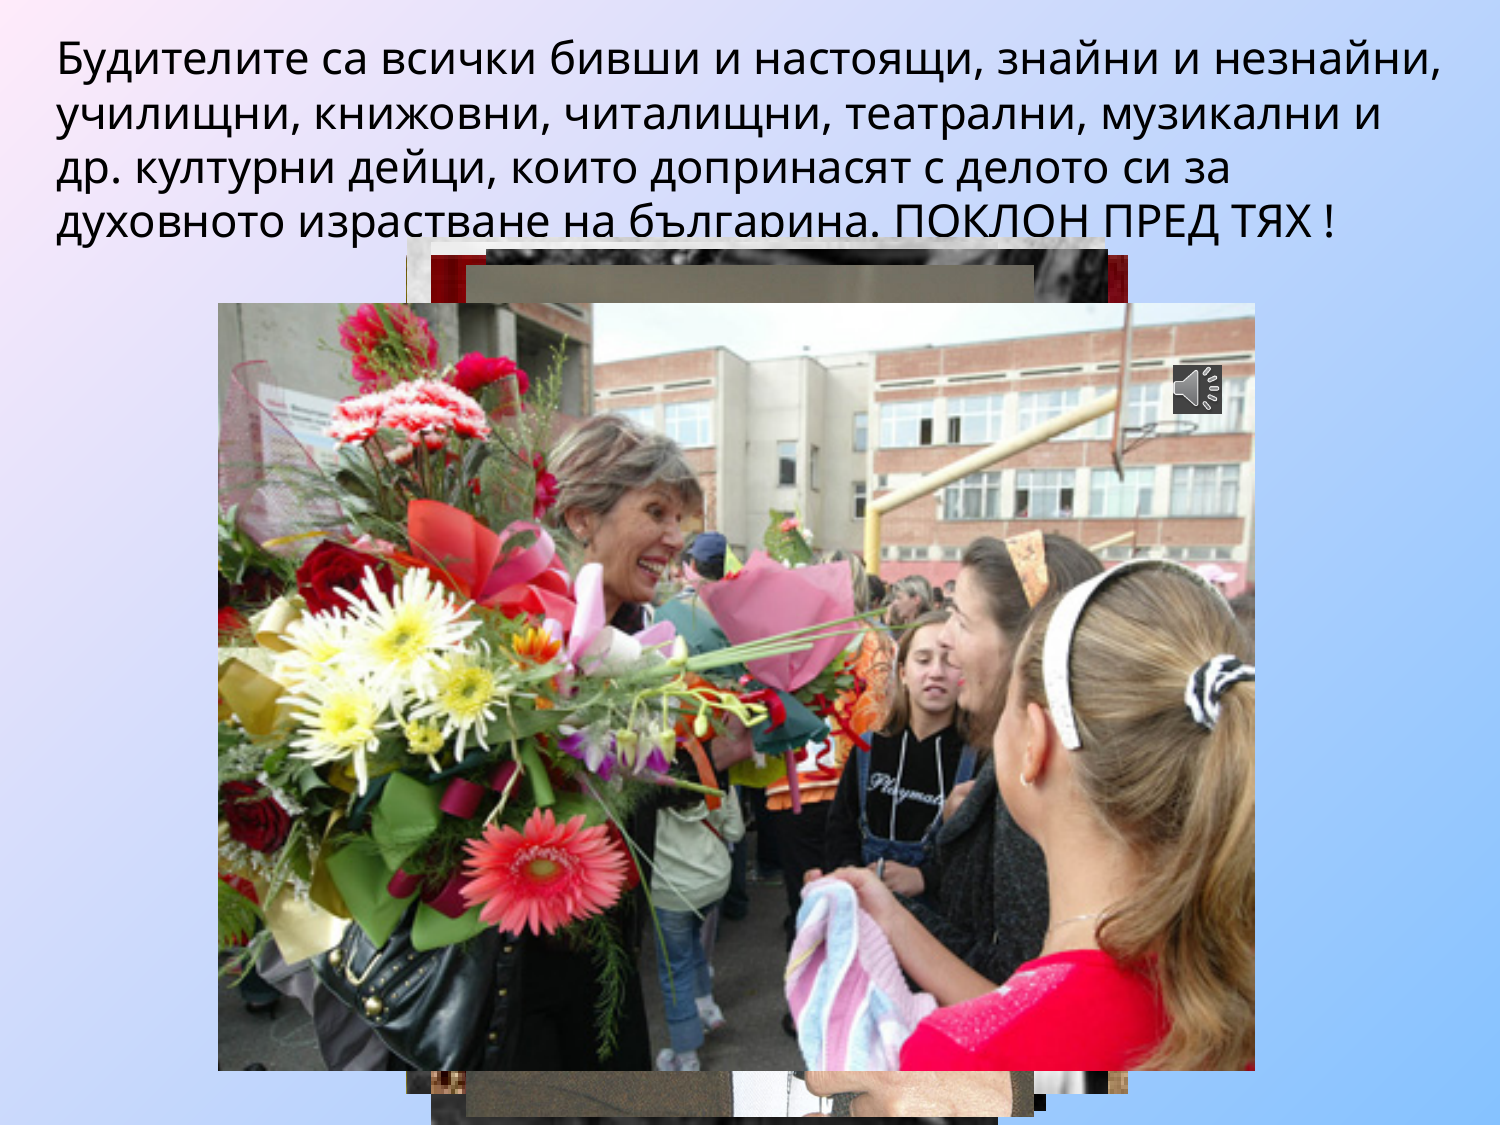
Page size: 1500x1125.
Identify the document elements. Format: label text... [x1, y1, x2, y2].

title Будителите са всички бивши и настоящи, знайни и незнайни, училищни, книжовни, читалищни, театрални, музикални и др. културни дейци, които допринасят с делото си за духовното израстване на българина. ПОКЛОН ПРЕД ТЯХ ! [41, 19, 1471, 327]
picture [218, 237, 1256, 1125]
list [1038, 1106, 1046, 1111]
